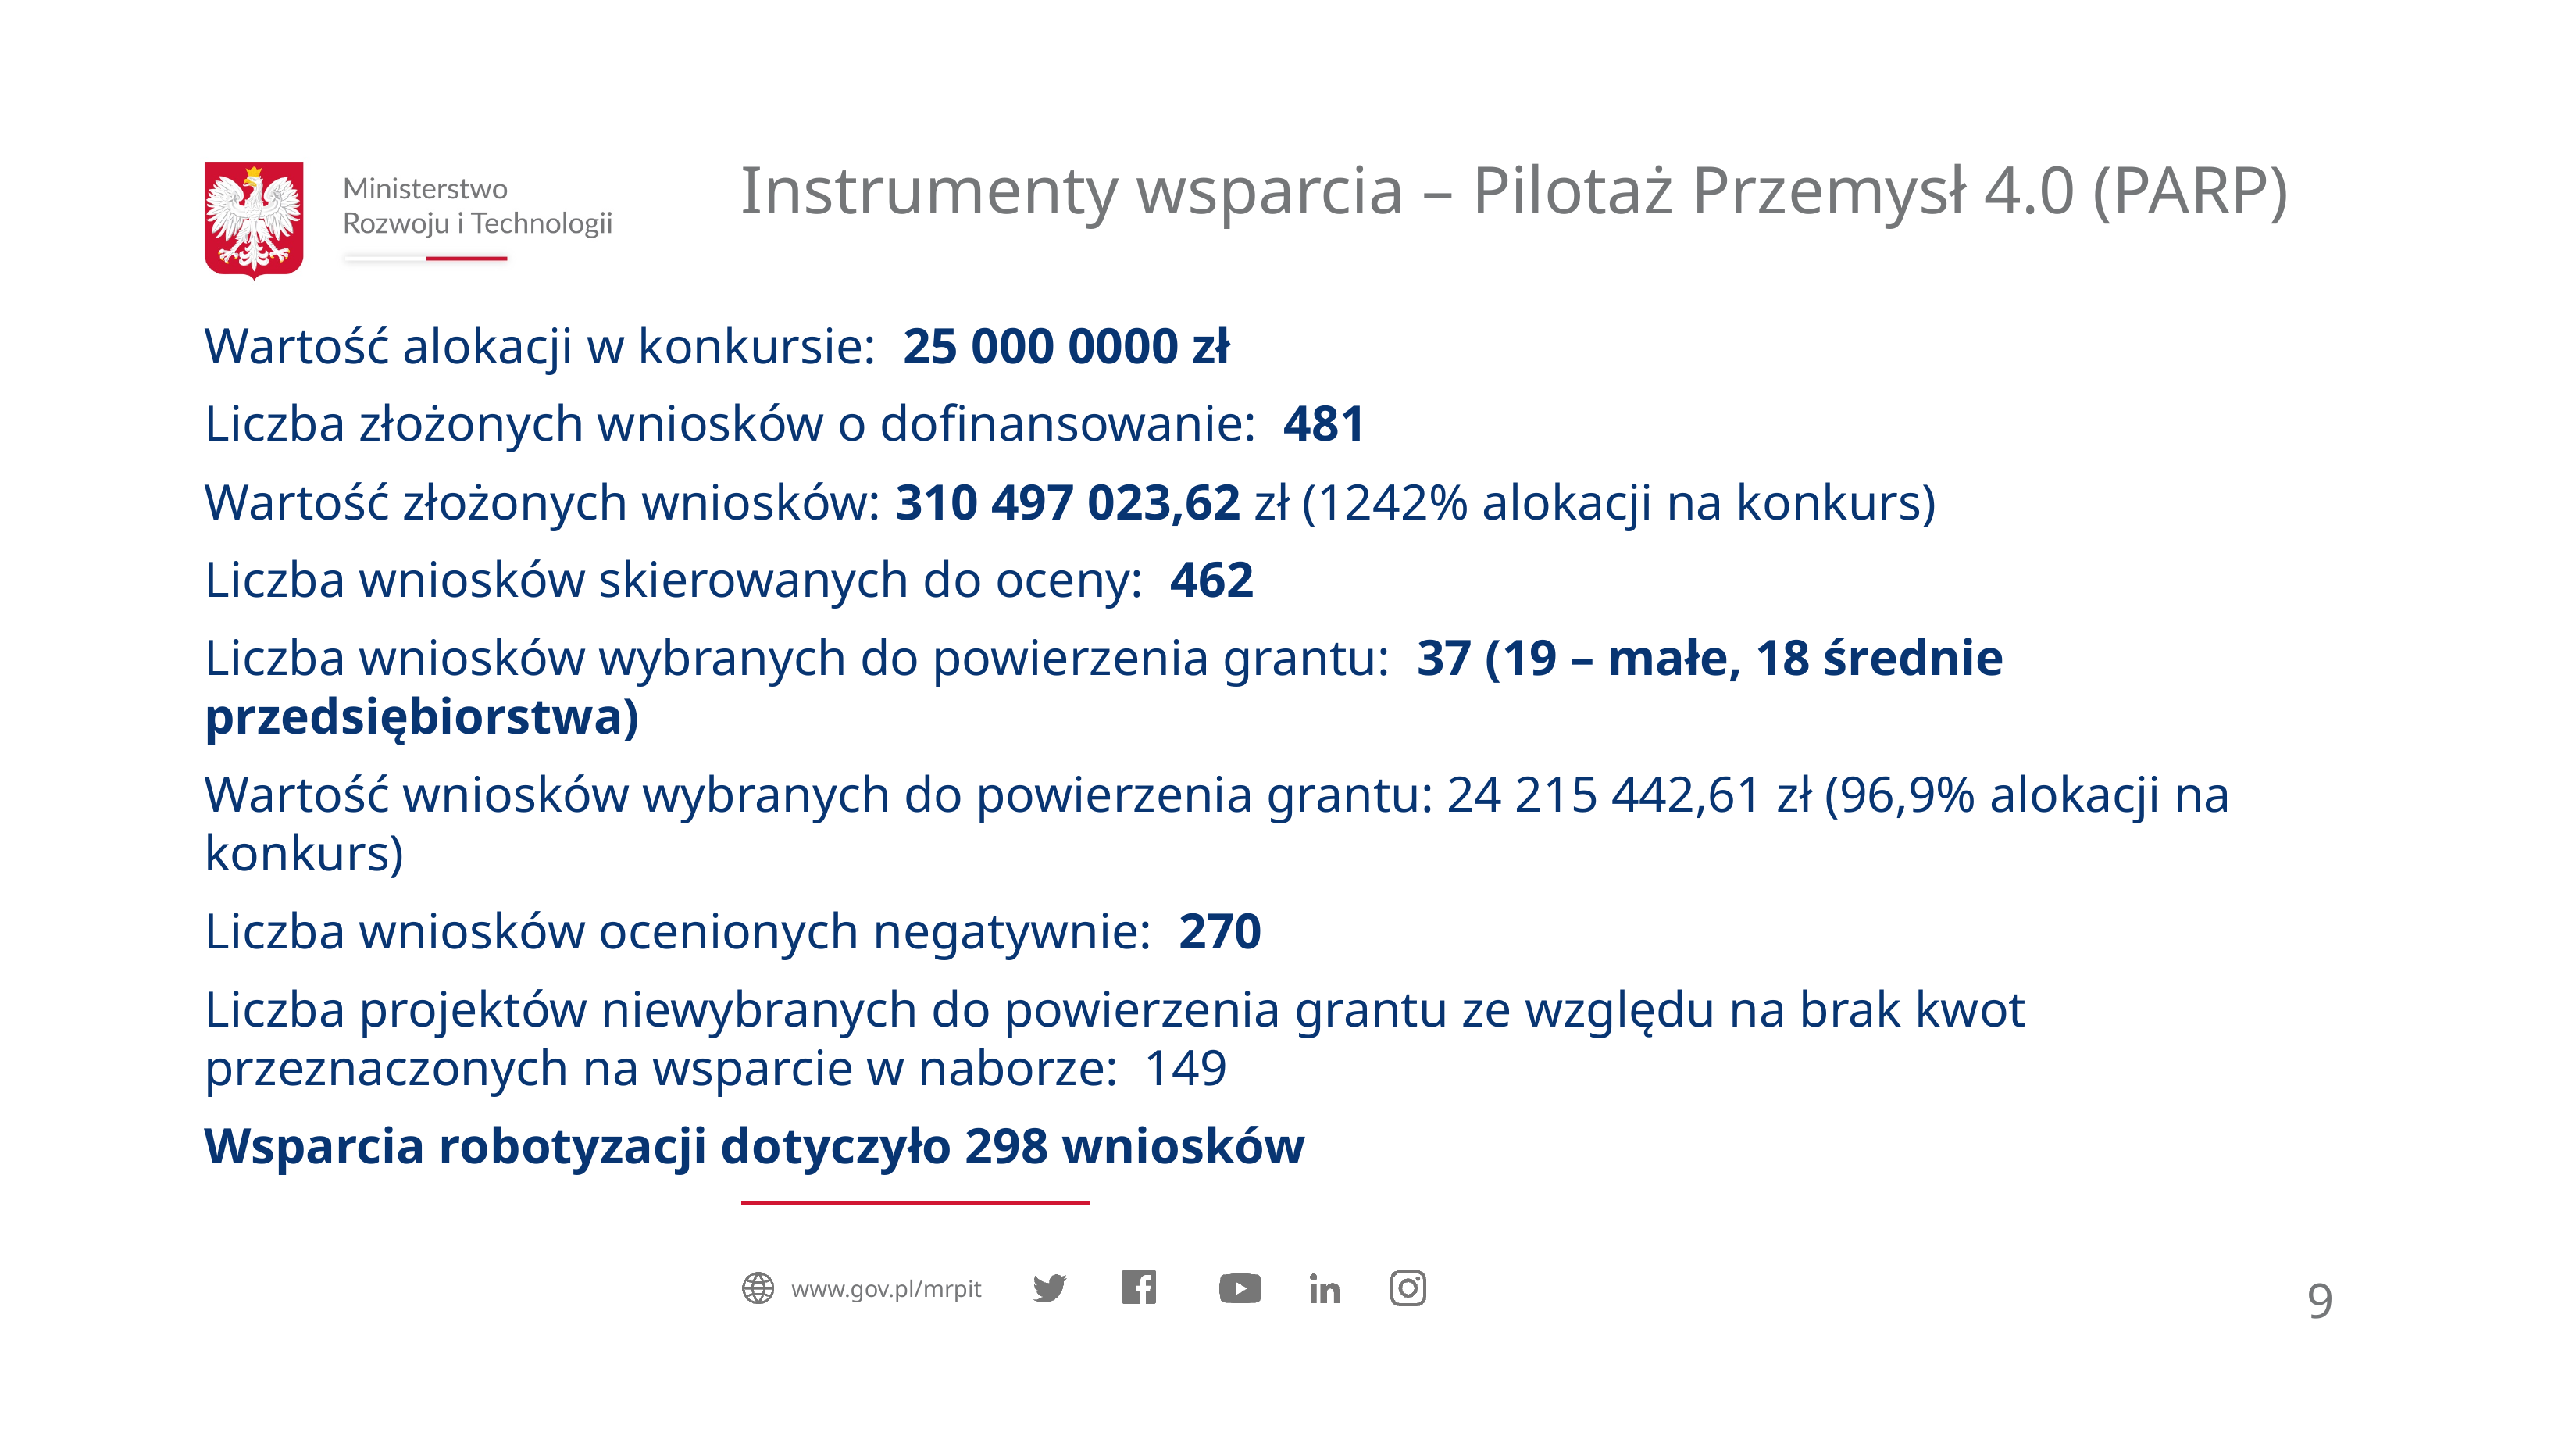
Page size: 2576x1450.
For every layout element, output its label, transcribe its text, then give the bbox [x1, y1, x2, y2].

picture [1033, 1274, 1067, 1302]
slide_number 9 [2127, 1270, 2335, 1329]
picture [157, 114, 673, 329]
list Wartość alokacji w konkursie: 25 000 0000 zł Liczba złożonych wniosków o dofinansowanie: 481 Wartość złożonych wniosków: 310 497 023,62 zł (1242% alokacji na konkurs) Liczba wniosków skierowanych do oceny: 462 Liczba wniosków wybranych do powierzenia grantu: 37 (19 – małe, 18 średnie przedsiębiorstwa) Wartość wniosków wybranych do powierzenia grantu: 24 215 442,61 zł (96,9% alokacji na konkurs) Liczba wniosków ocenionych negatywnie: 270 Liczba projektów niewybranych do powierzenia grantu ze względu na brak kwot przeznaczonych na wsparcie w naborze: 149 Wsparcia robotyzacji dotyczyło 298 wniosków [204, 314, 2323, 1145]
footer www.gov.pl/mrpit [791, 1274, 997, 1302]
picture [1122, 1270, 1156, 1304]
picture [742, 1272, 774, 1304]
picture [1310, 1273, 1340, 1303]
picture [1390, 1270, 1426, 1306]
title Instrumenty wsparcia – Pilotaż Przemysł 4.0 (PARP) [740, 148, 2333, 354]
picture [1219, 1273, 1261, 1303]
